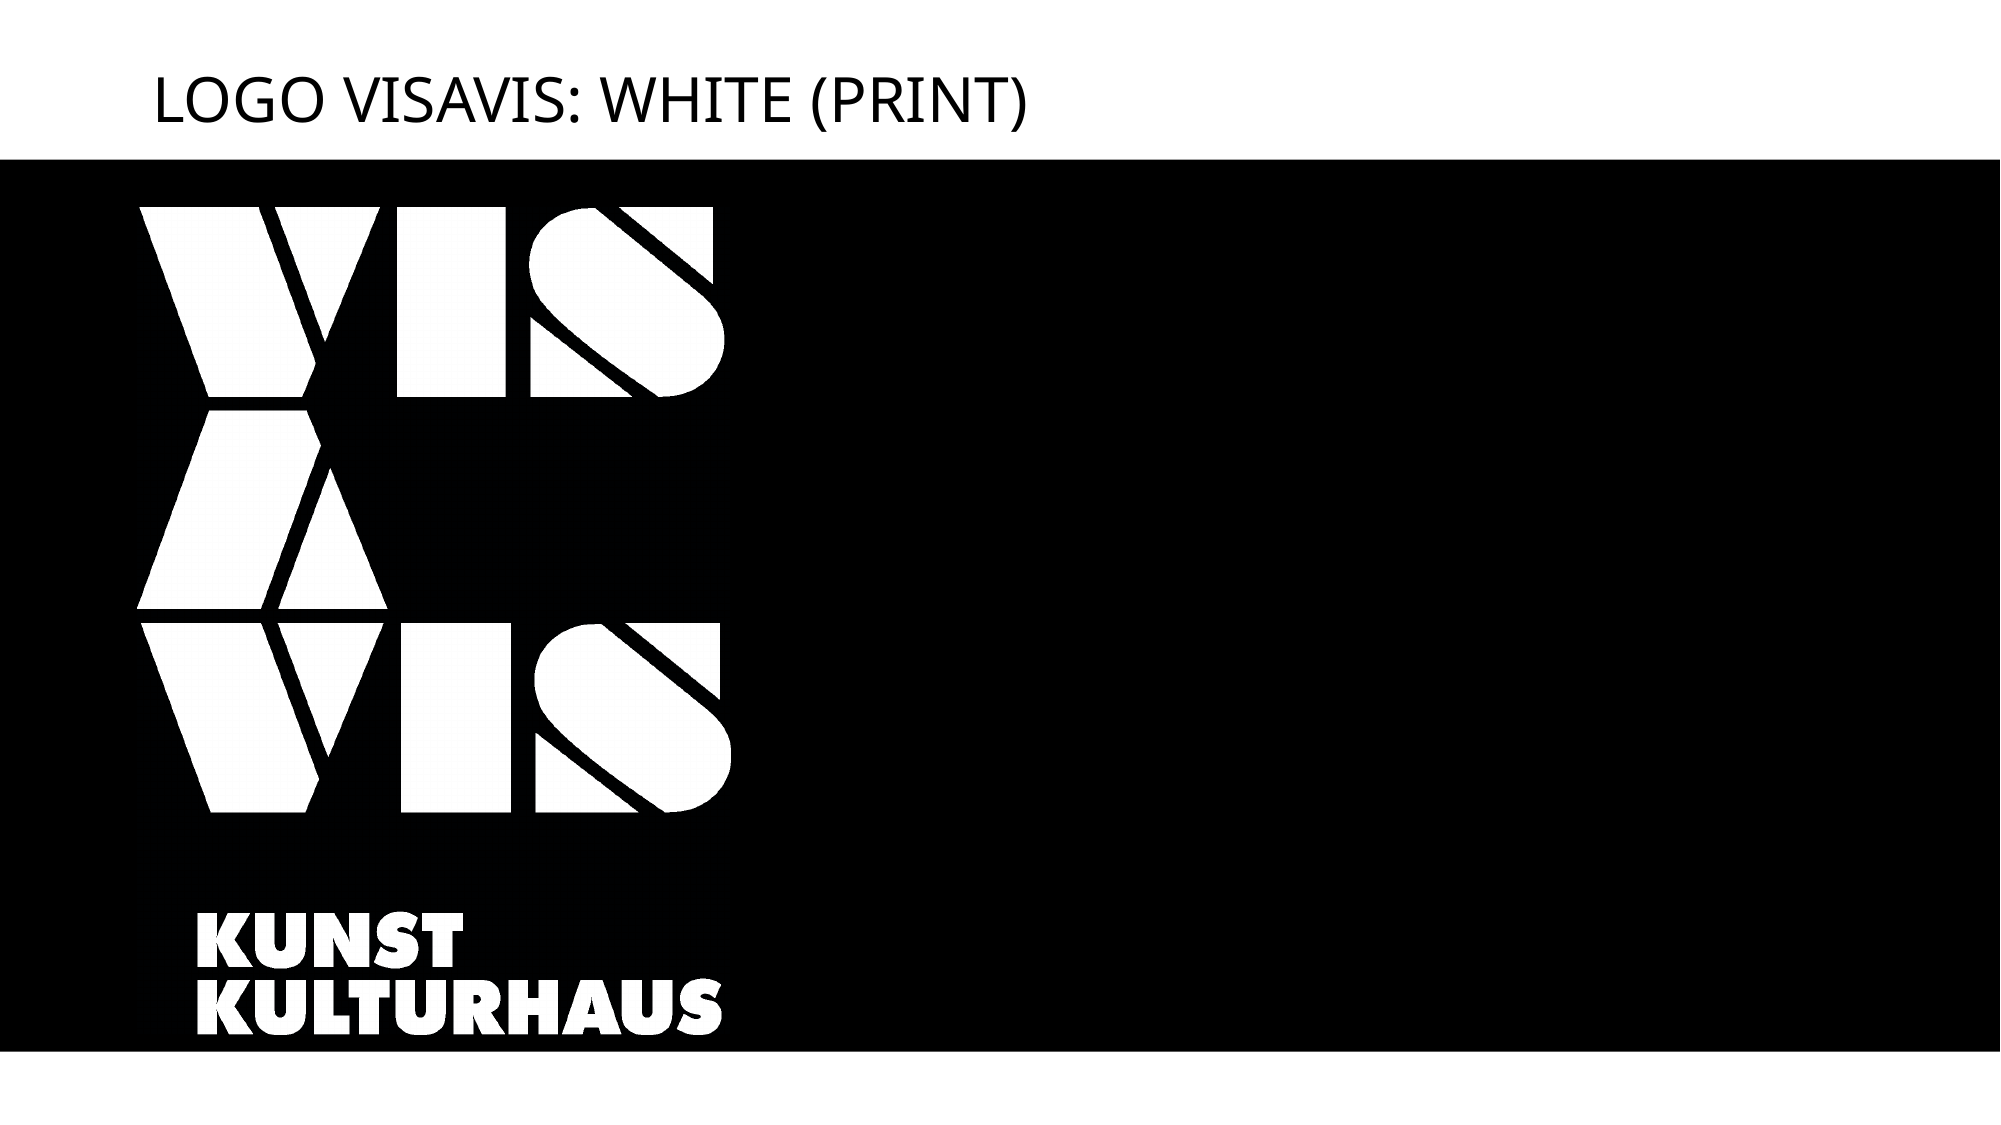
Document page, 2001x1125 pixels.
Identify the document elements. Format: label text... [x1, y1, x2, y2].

title LOGO VISAVIS: WHITE (PRINT) [137, 59, 1863, 146]
picture [137, 207, 731, 1035]
text_box [0, 159, 2000, 1053]
